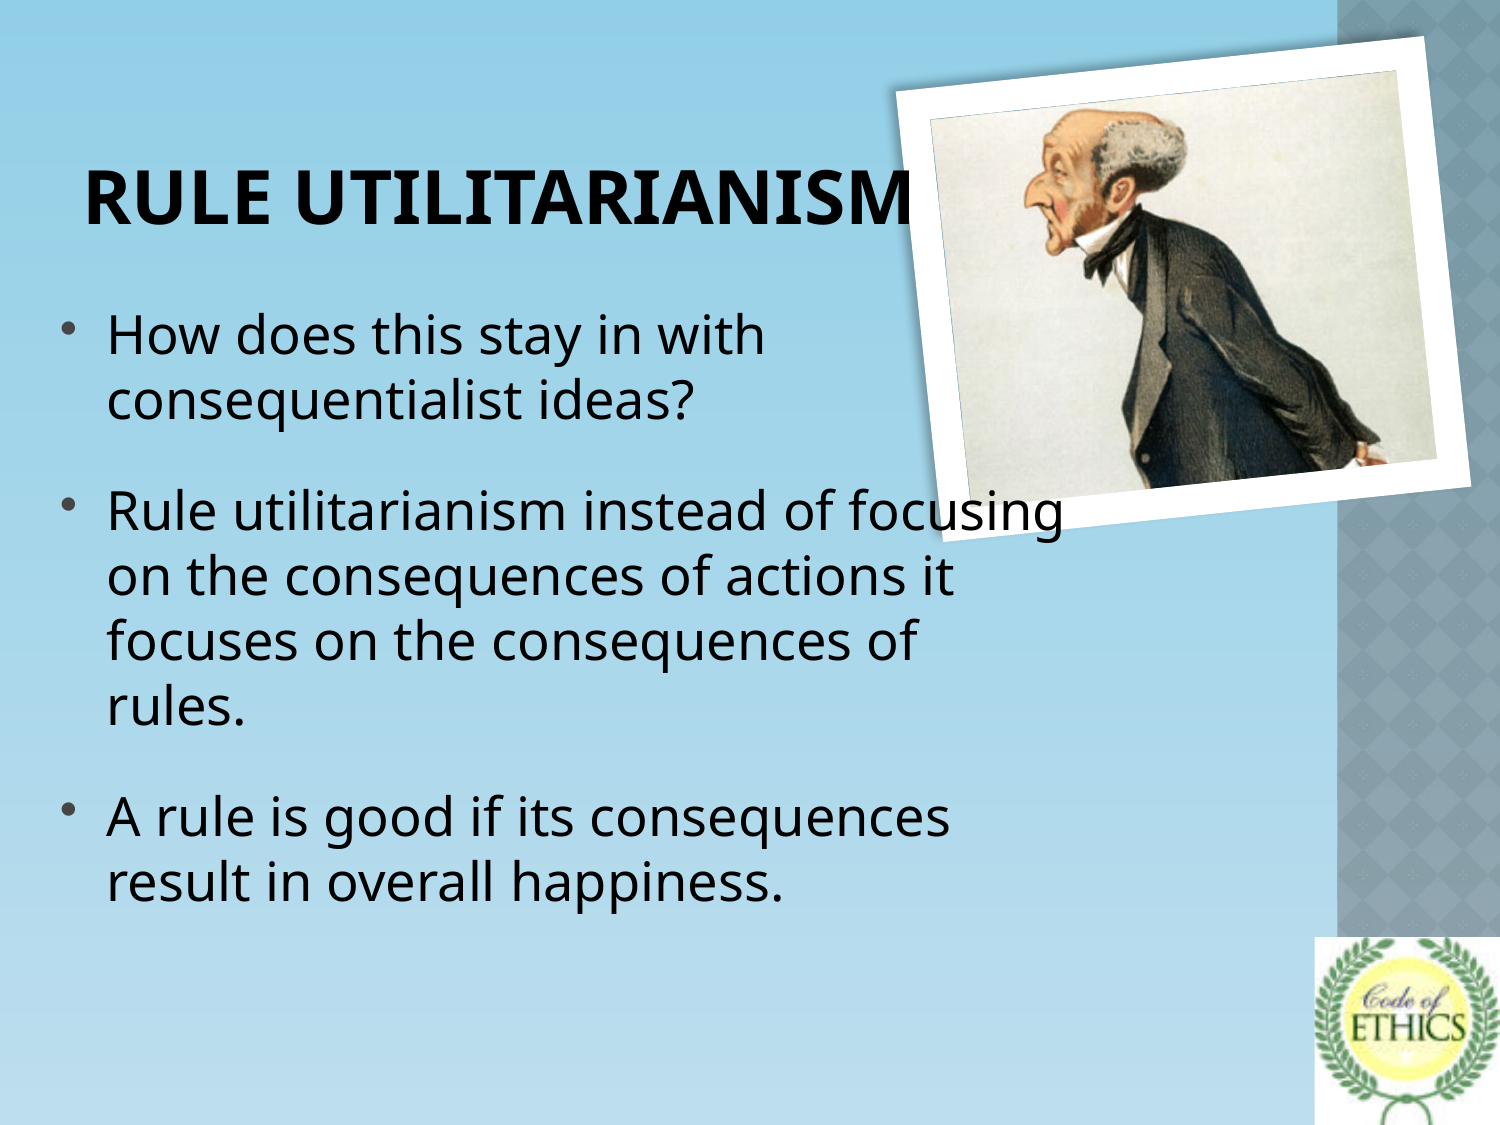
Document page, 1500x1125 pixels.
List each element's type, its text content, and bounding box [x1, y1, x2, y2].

picture [948, 93, 1419, 485]
picture [1314, 937, 1500, 1125]
picture [1263, 71, 1398, 92]
list How does this stay in with consequentialist ideas? Rule utilitarianism instead of focusing on the consequences of actions it focuses on the consequences of rules. A rule is good if its consequences result in overall happiness. [46, 292, 1086, 1089]
title RULE UTILITARIANISM [75, 52, 1263, 240]
picture [1423, 336, 1436, 460]
